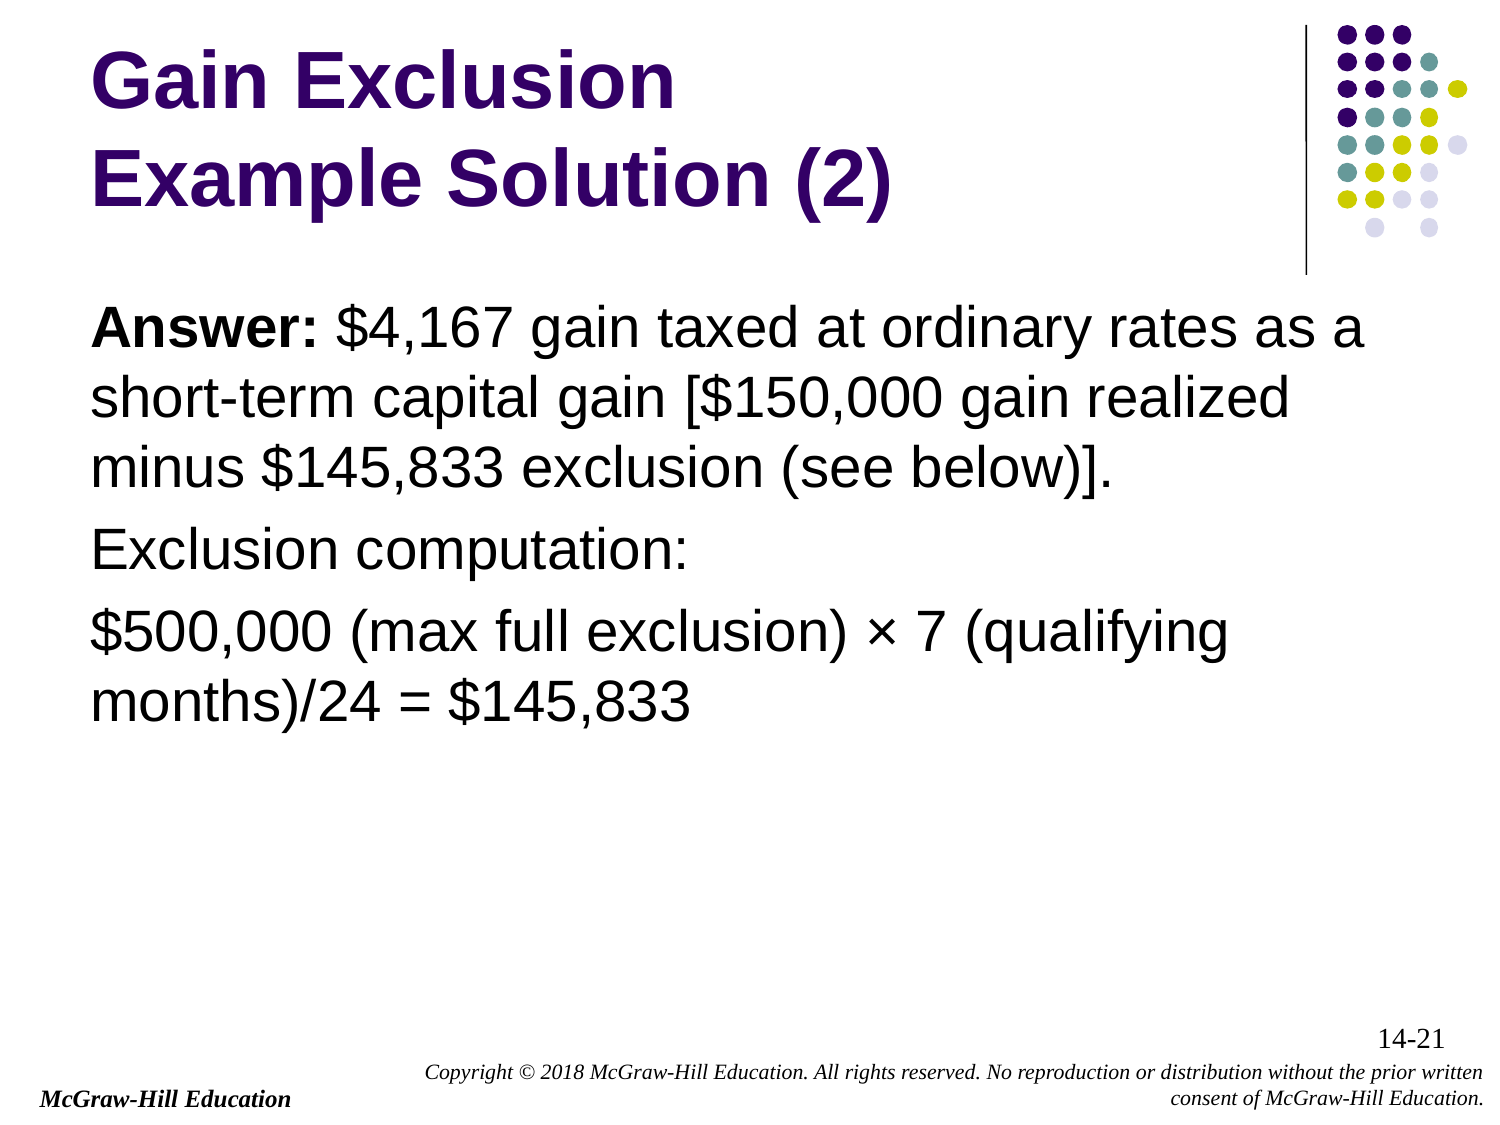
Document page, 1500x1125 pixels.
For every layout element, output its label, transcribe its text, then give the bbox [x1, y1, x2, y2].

title Gain Exclusion Example Solution (2) [75, 20, 1313, 233]
list Answer: $4,167 gain taxed at ordinary rates as a short-term capital gain [$150,000 gain realized minus $145,833 exclusion (see below)]. Exclusion computation: $500,000 (max full exclusion) × 7 (qualifying months)/24 = $145,833 [75, 282, 1425, 1006]
